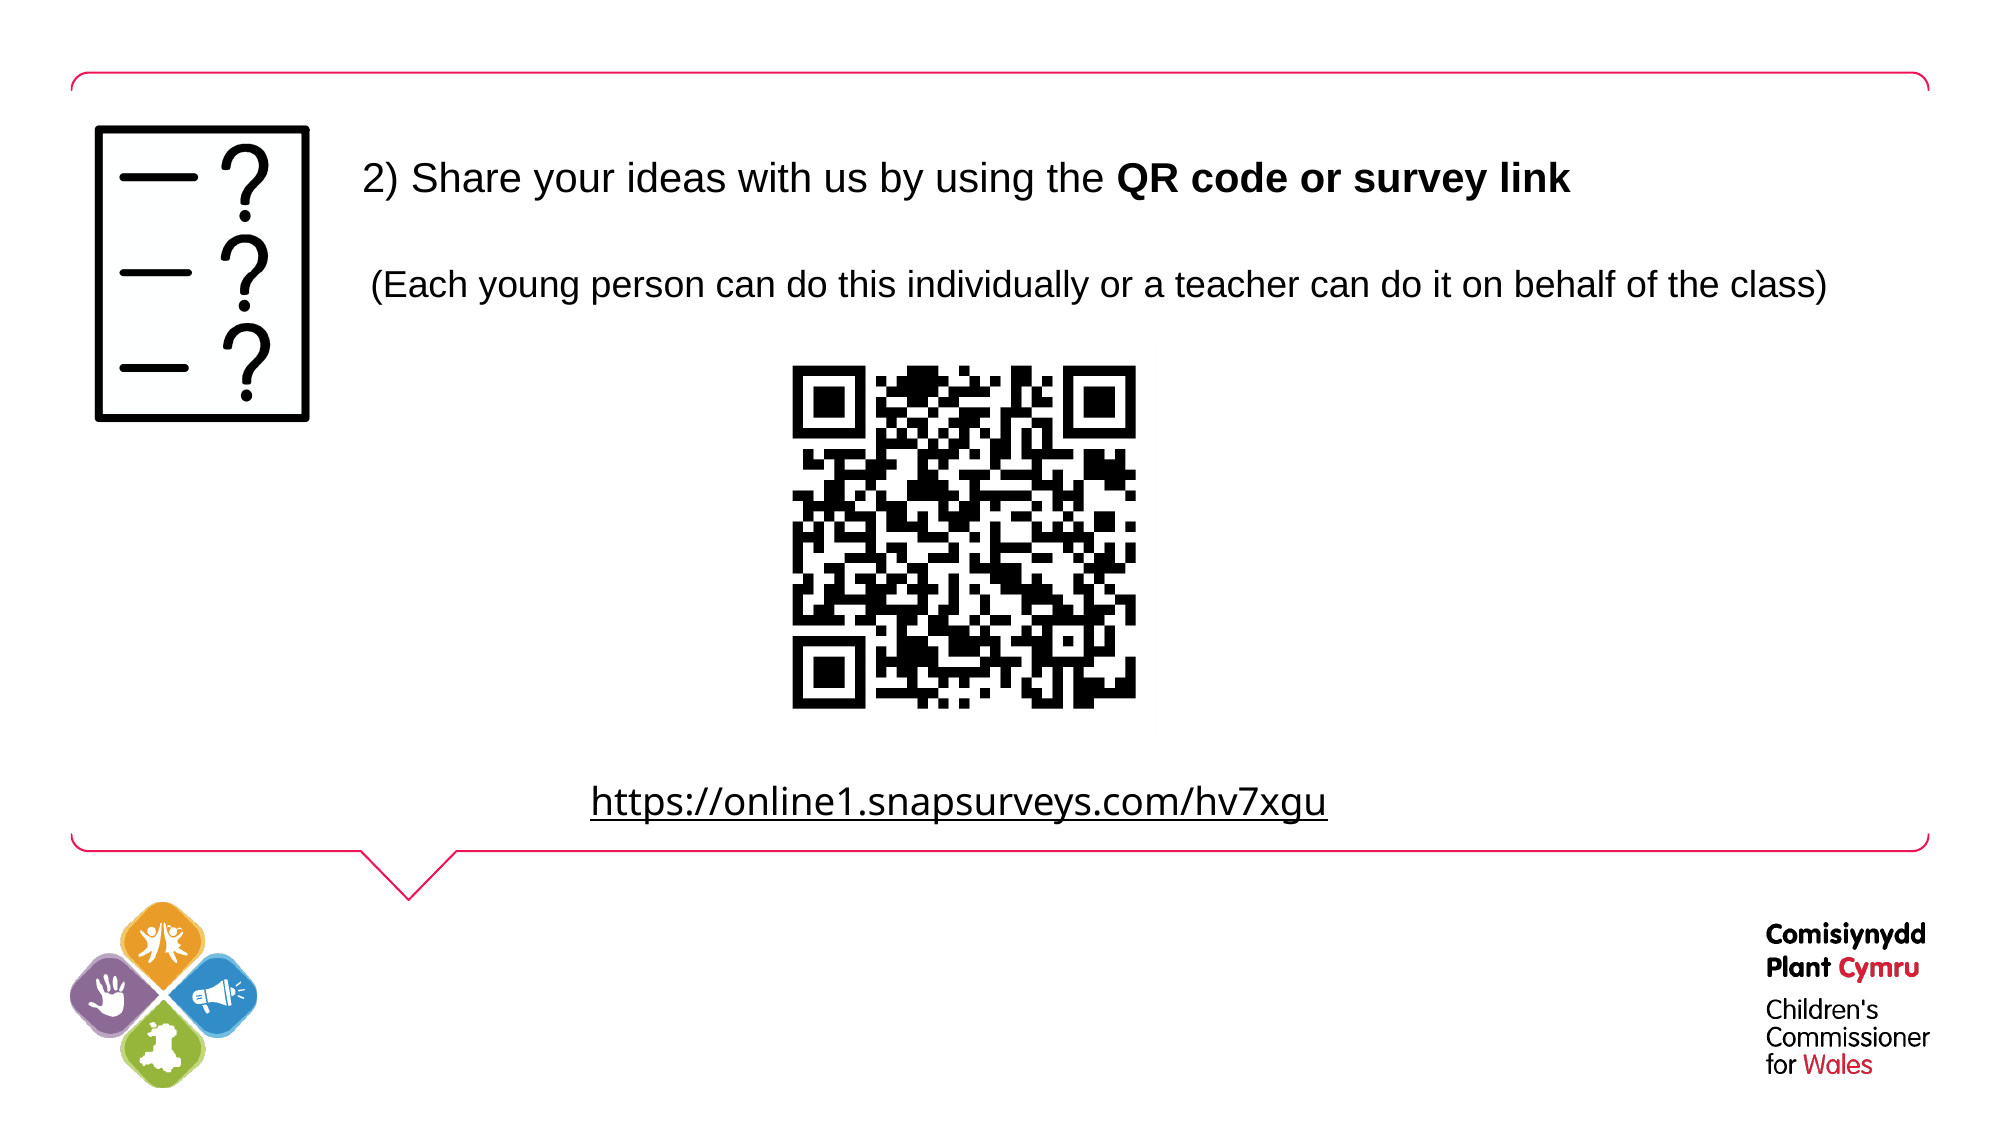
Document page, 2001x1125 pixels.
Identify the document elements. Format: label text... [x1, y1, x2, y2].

text_box https://online1.snapsurveys.com/hv7xgu [369, 769, 1559, 837]
picture [1766, 922, 1930, 1074]
picture [86, 118, 317, 428]
picture [771, 345, 1158, 735]
picture [70, 902, 257, 1088]
text_box 2) Share your ideas with us by using the QR code or survey link [347, 118, 1860, 208]
subtitle (Each young person can do this individually or a teacher can do it on behalf of the class) [370, 237, 2000, 306]
